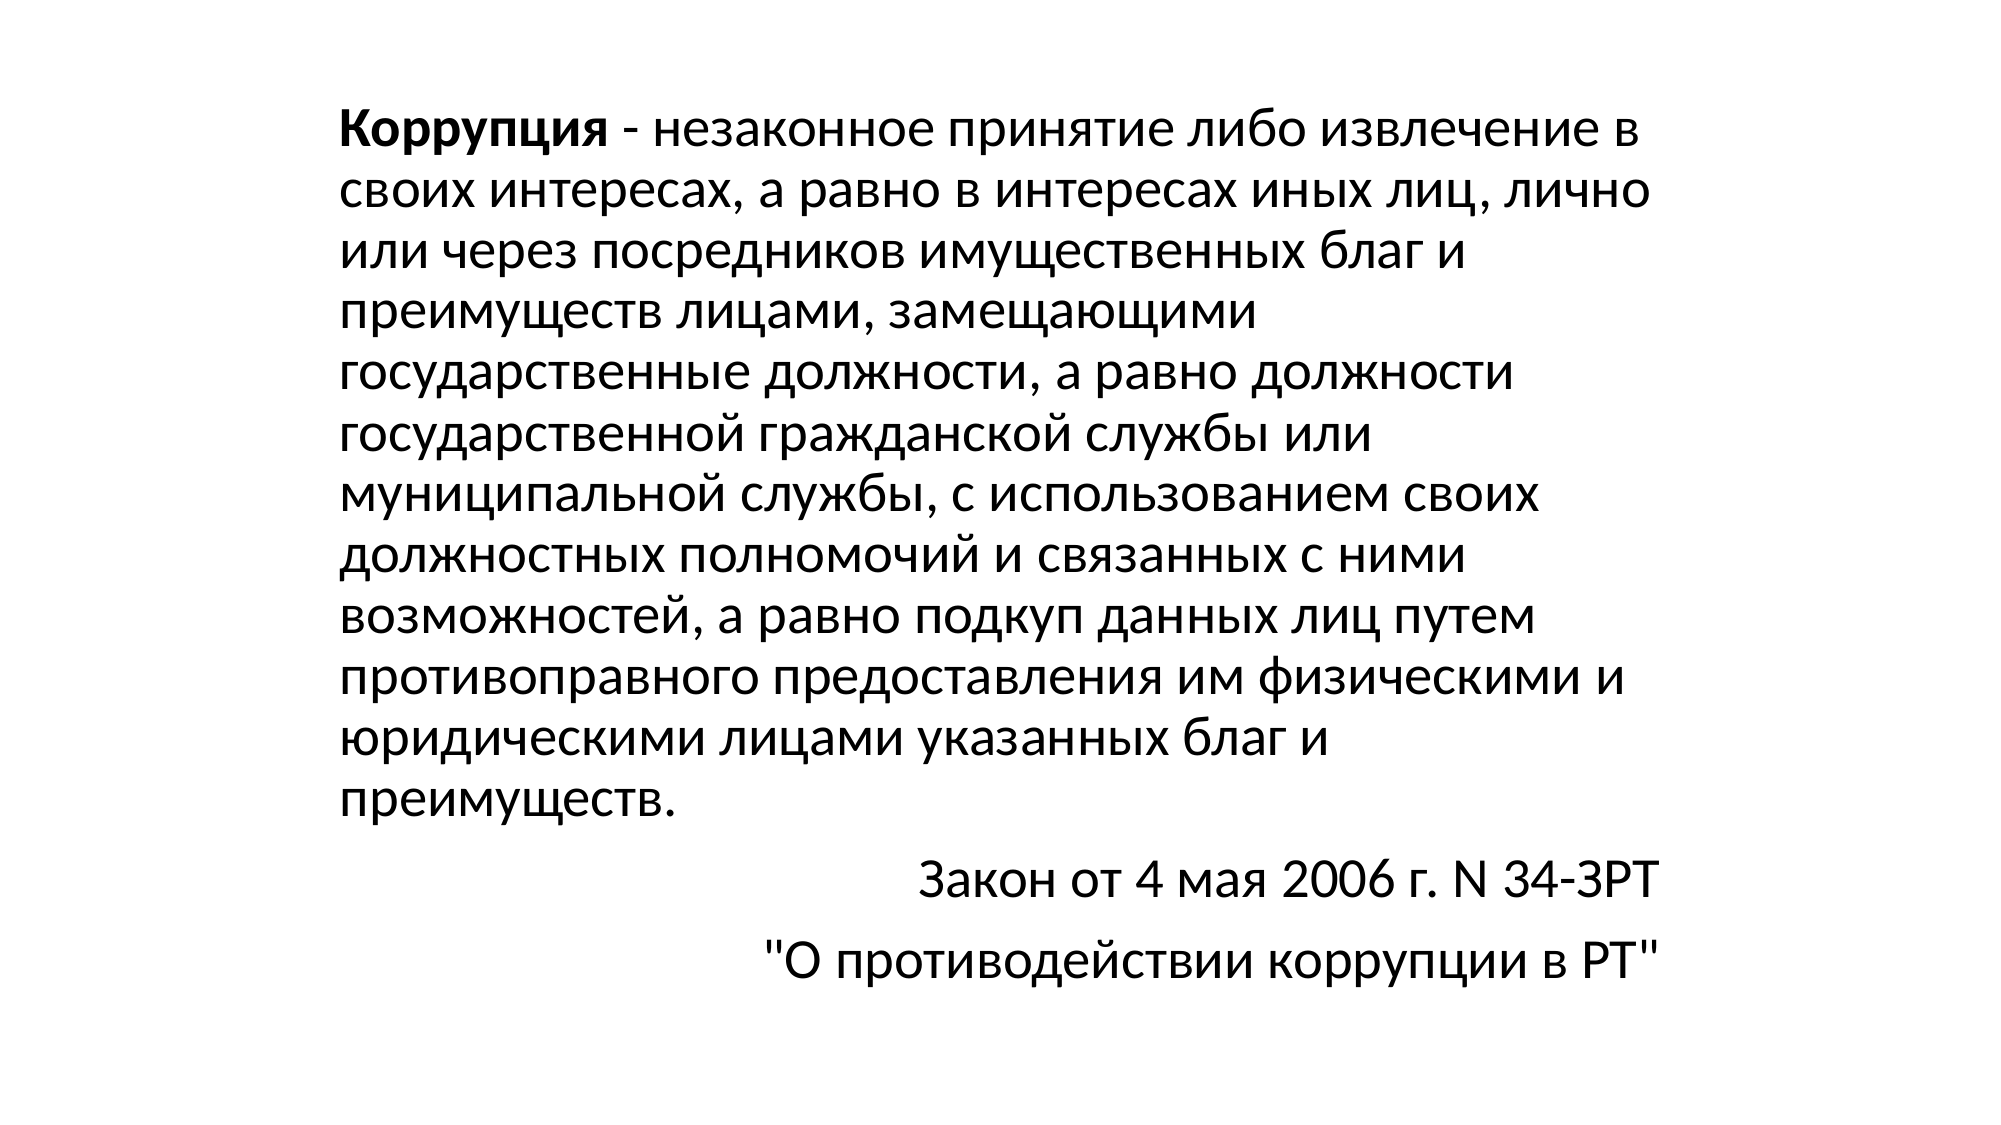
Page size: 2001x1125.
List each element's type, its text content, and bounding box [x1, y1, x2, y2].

list Коррупция - незаконное принятие либо извлечение в своих интересах, а равно в интересах иных лиц, лично или через посредников имущественных благ и преимуществ лицами, замещающими государственные должности, а равно должности государственной гражданской службы или муниципальной службы, с использованием своих должностных полномочий и связанных с ними возможностей, а равно подкуп данных лиц путем противоправного предоставления им физическими и юридическими лицами указанных благ и преимуществ. Закон от 4 мая 2006 г. N 34-ЗРТ "О противодействии коррупции в РТ" [324, 90, 1675, 1005]
